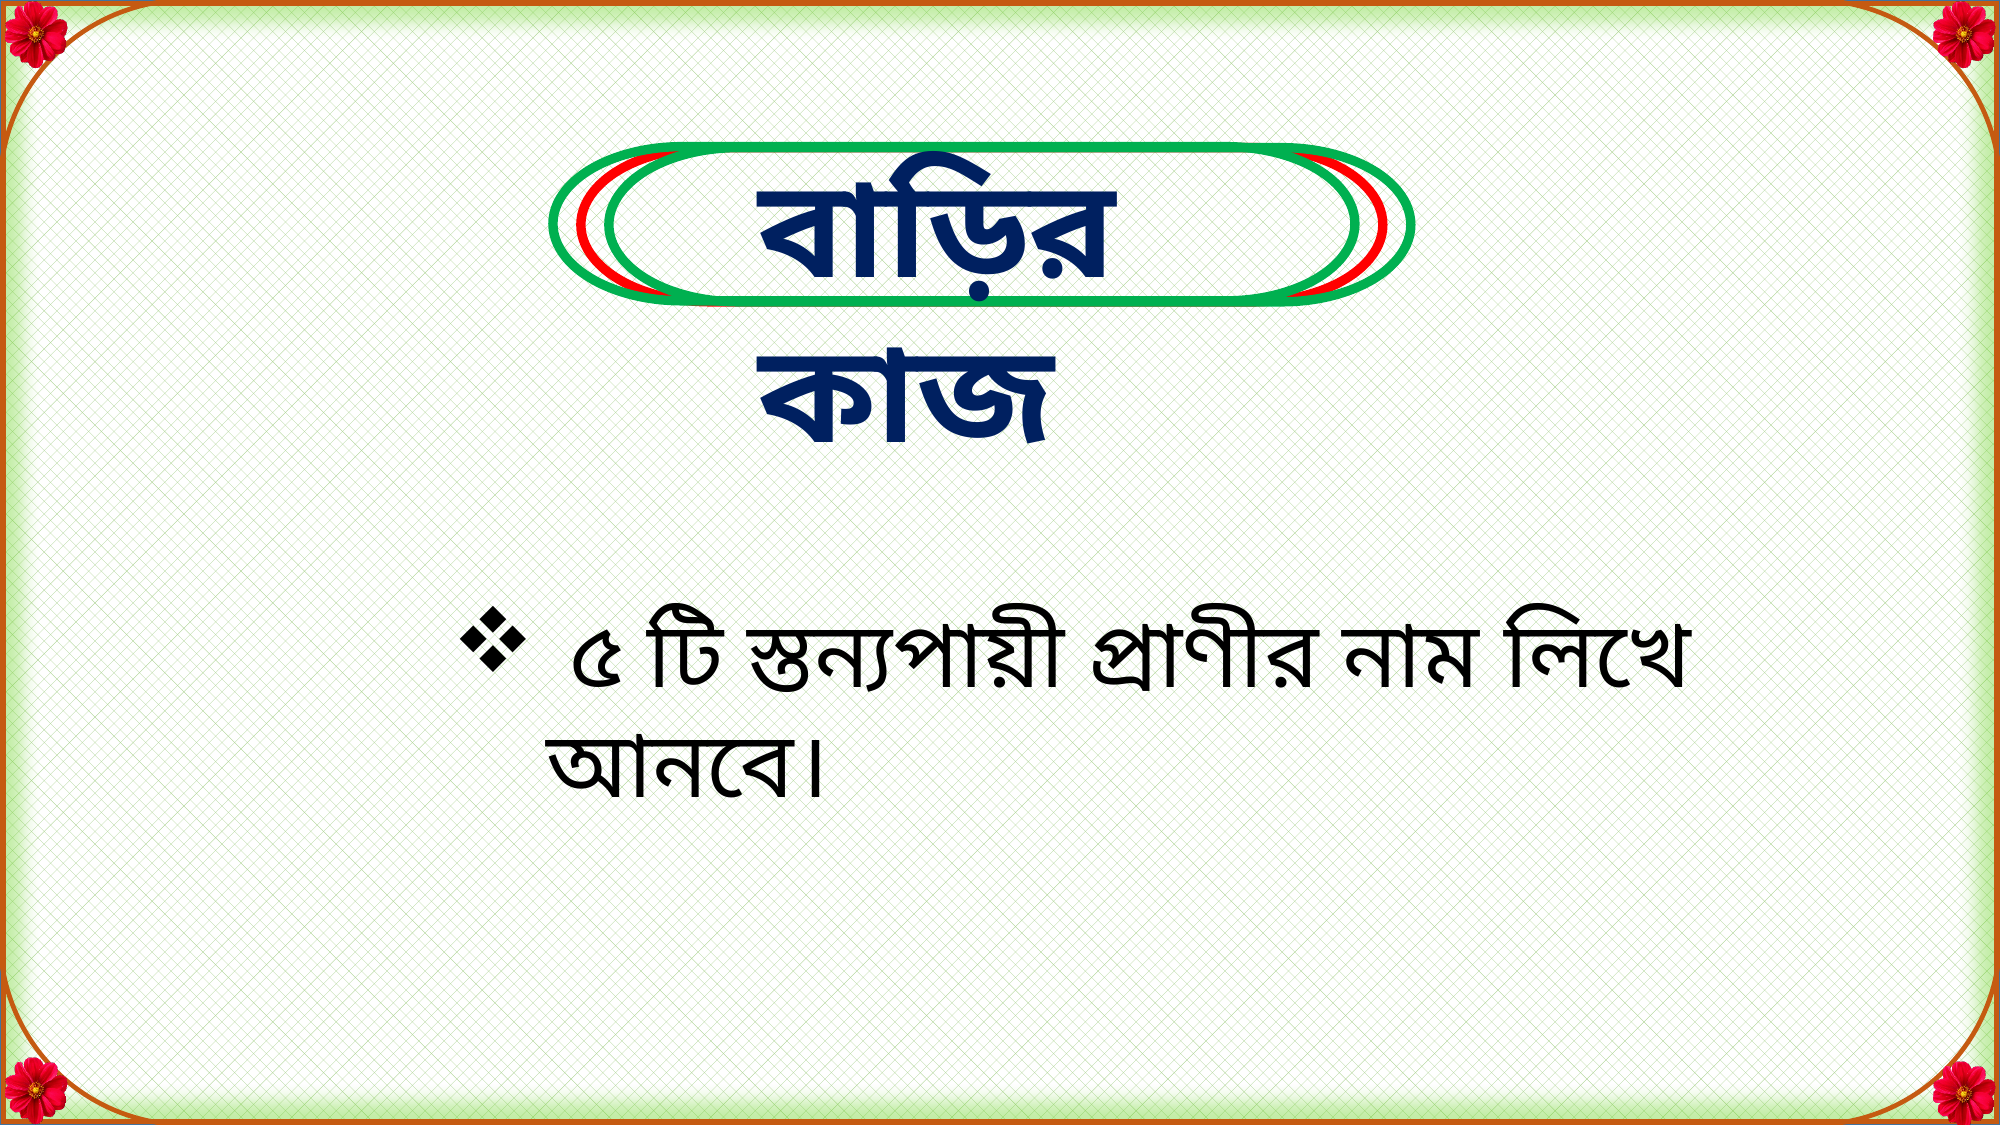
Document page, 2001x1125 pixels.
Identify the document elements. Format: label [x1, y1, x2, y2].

text_box [0, 0, 2000, 1125]
